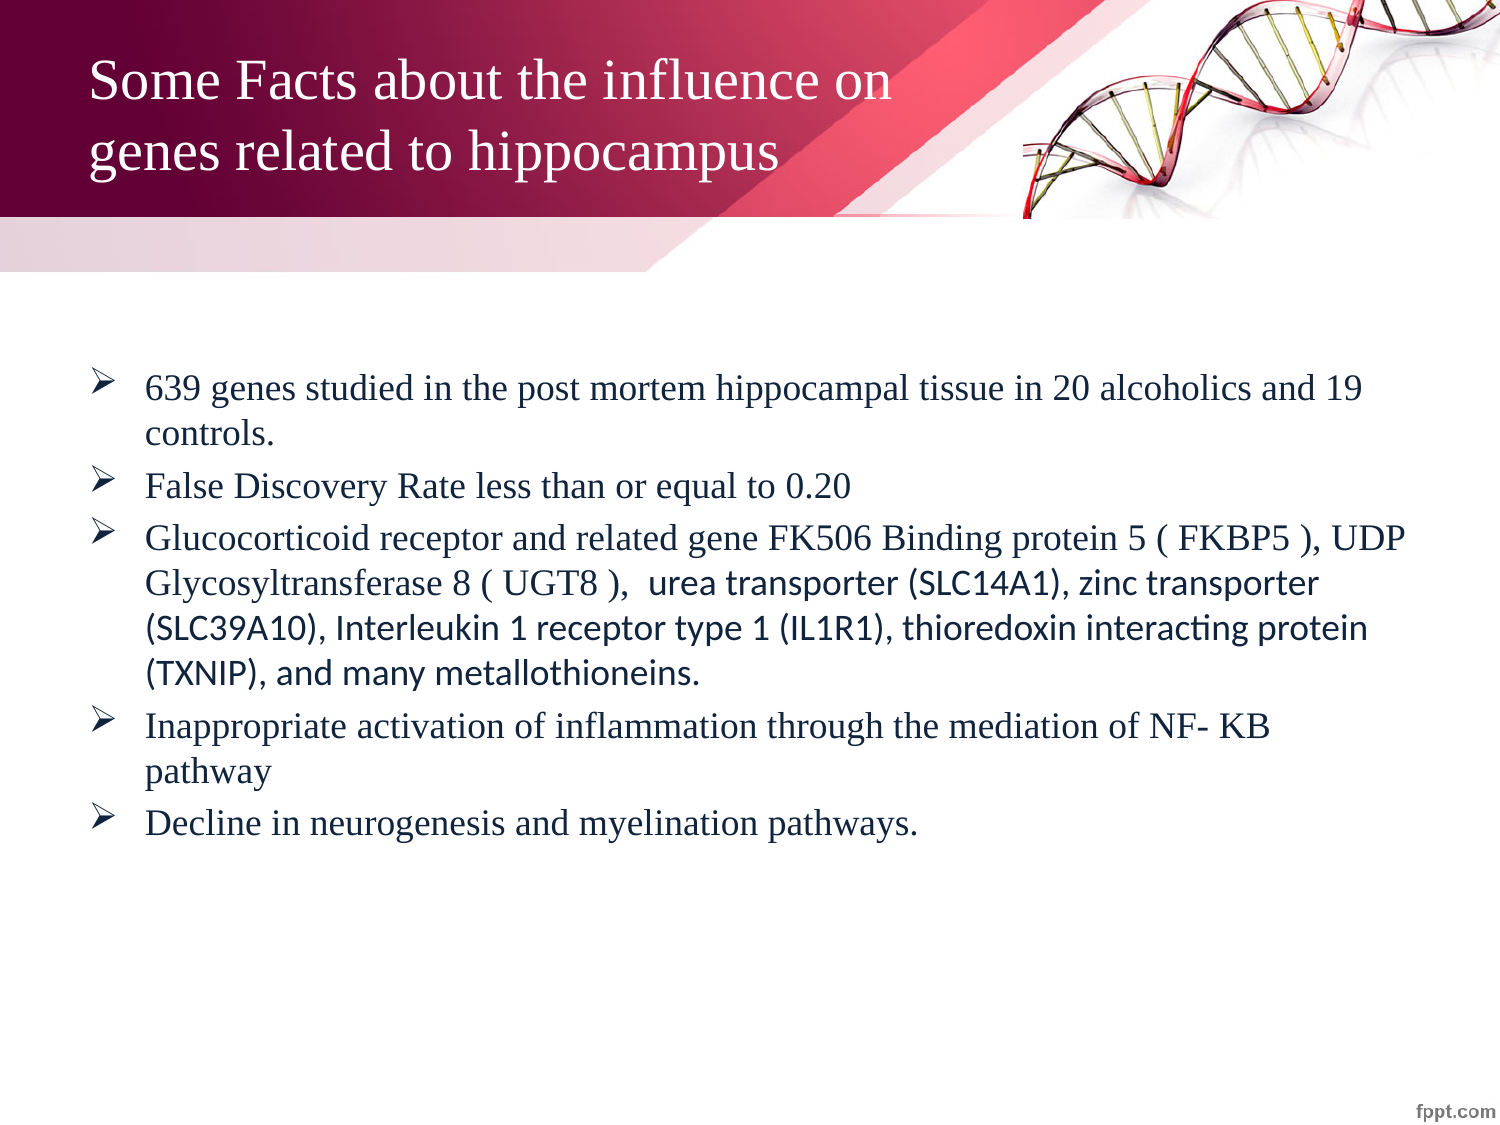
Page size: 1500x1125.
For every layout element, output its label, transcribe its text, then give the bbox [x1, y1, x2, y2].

picture [0, 0, 1500, 1125]
list 639 genes studied in the post mortem hippocampal tissue in 20 alcoholics and 19 controls. False Discovery Rate less than or equal to 0.20 Glucocorticoid receptor and related gene FK506 Binding protein 5 ( FKBP5 ), UDP Glycosyltransferase 8 ( UGT8 ), urea transporter (SLC14A1), zinc transporter (SLC39A10), Interleukin 1 receptor type 1 (IL1R1), thioredoxin interacting protein (TXNIP), and many metallothioneins. Inappropriate activation of inflammation through the mediation of NF- KB pathway Decline in neurogenesis and myelination pathways. [73, 261, 1424, 905]
title Some Facts about the influence on genes related to hippocampus [73, 36, 1424, 187]
